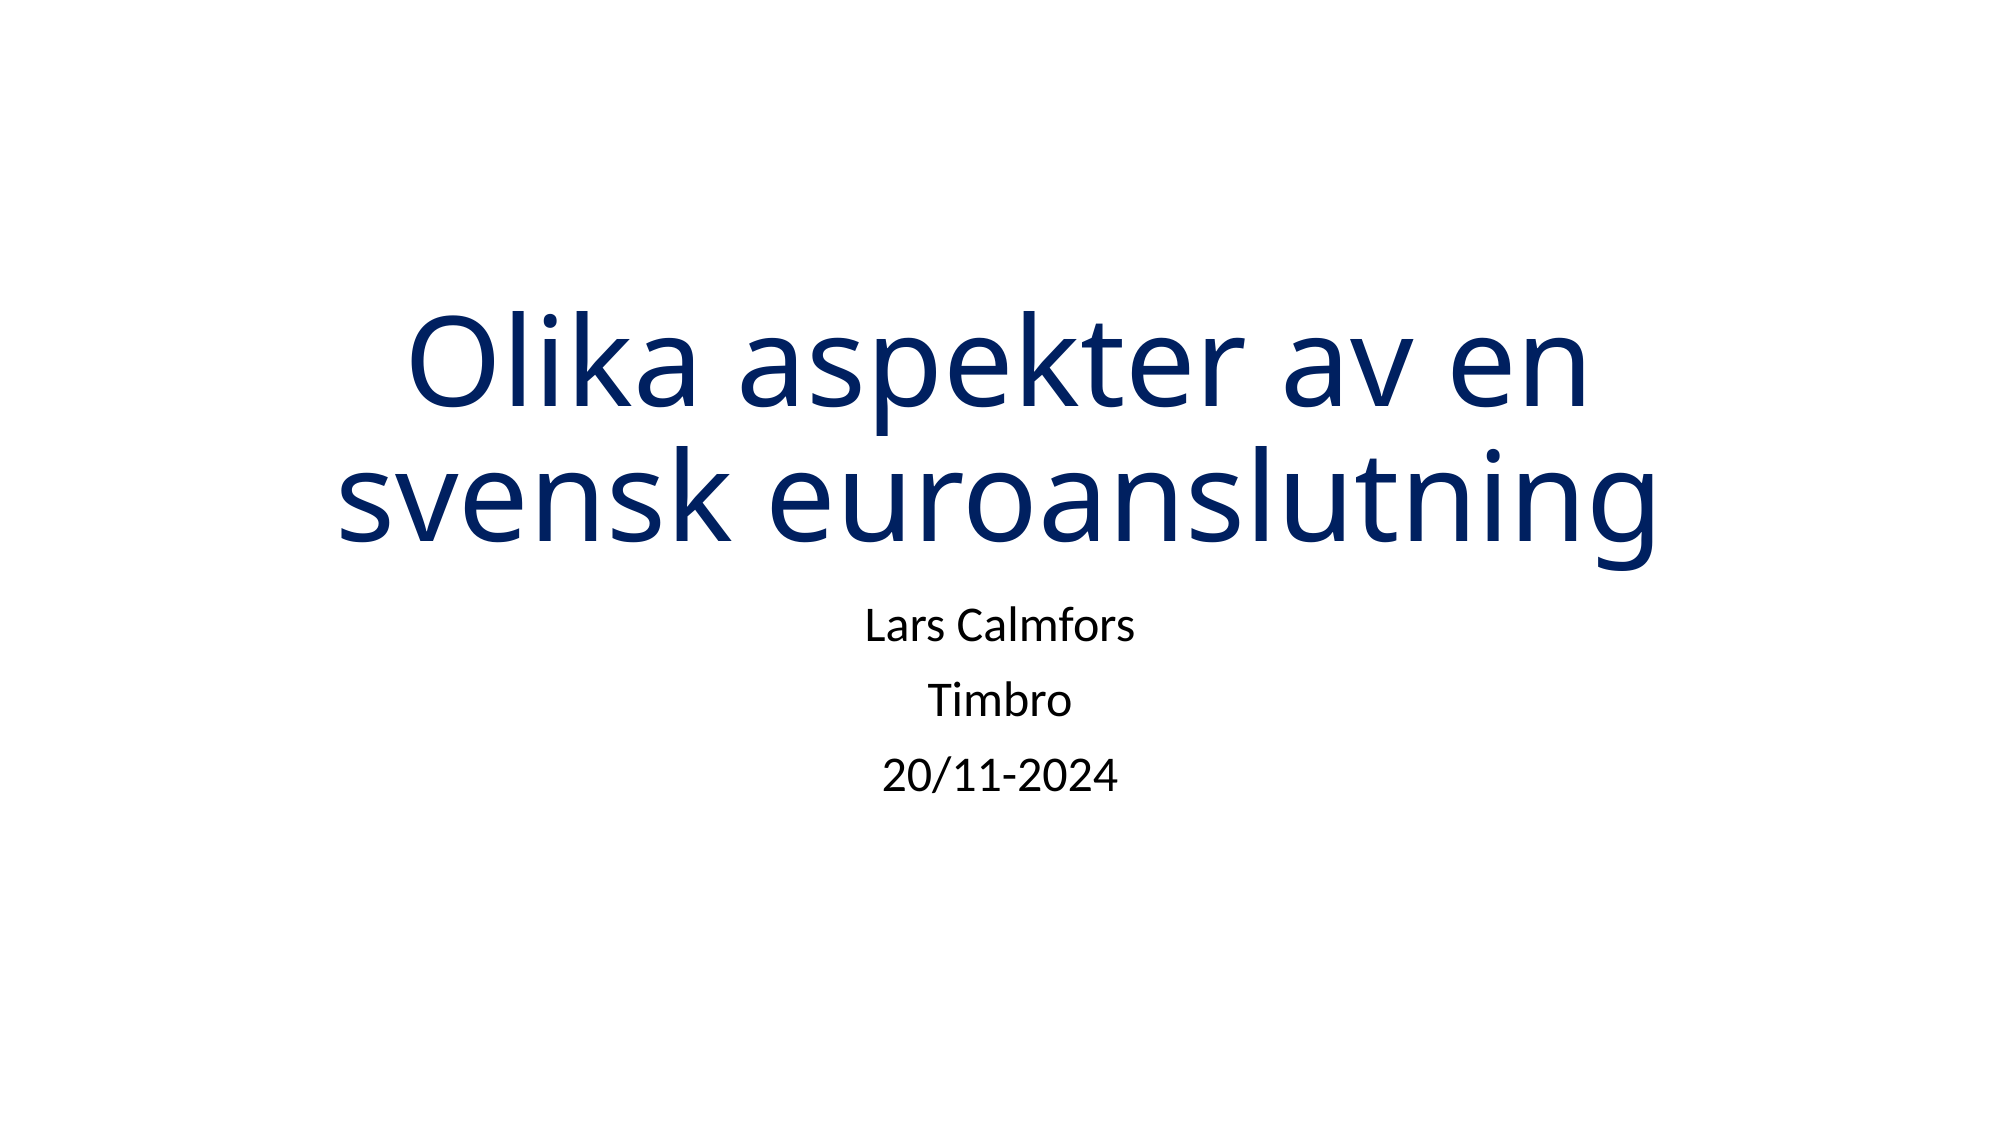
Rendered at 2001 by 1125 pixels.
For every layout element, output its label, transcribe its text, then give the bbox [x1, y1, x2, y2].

title Olika aspekter av en svensk euroanslutning [249, 184, 1750, 576]
subtitle Lars Calmfors Timbro 20/11-2024 [249, 590, 1750, 863]
